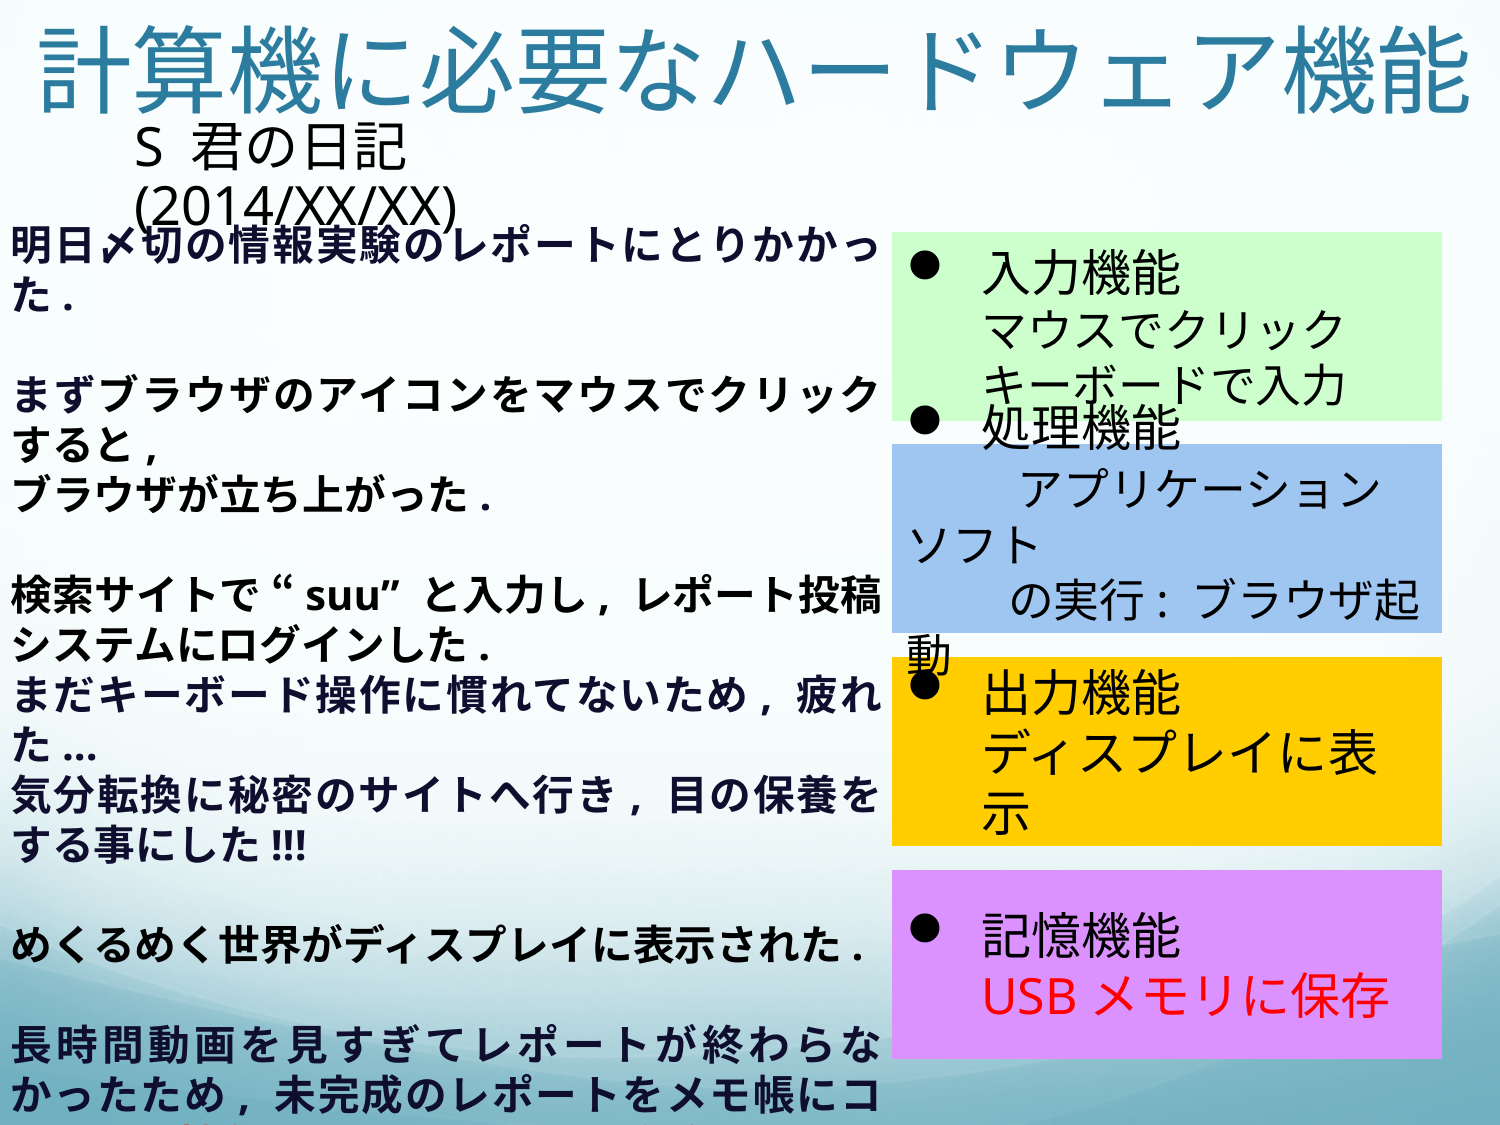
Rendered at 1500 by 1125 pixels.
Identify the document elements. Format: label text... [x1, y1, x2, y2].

text_box 明日〆切の情報実験のレポートにとりかかった. まずブラウザのアイコンをマウスでクリックすると, ブラウザが立ち上がった. 検索サイトで “suu” と入力し, レポート投稿システムにログインした. まだキーボード操作に慣れてないため, 疲れた... 気分転換に秘密のサイトへ行き, 目の保養をする事にした!!! めくるめく世界がディスプレイに表示された. 長時間動画を見すぎてレポートが終わらなかったため, 未完成のレポートをメモ帳にコピペし, 持参した USB メモリに保存した. 明日こそがんばろう. [0, 208, 892, 1125]
title 計算機に必要なハードウェア機能 [0, 0, 1500, 133]
text_box 記憶機能 USBメモリに保存 [891, 869, 1442, 1059]
text_box 入力機能 マウスでクリック キーボードで入力 [891, 231, 1442, 421]
text_box 出力機能 ディスプレイに表示 [891, 656, 1442, 846]
text_box 処理機能 アプリケーションソフト の実行: ブラウザ起動 [891, 444, 1442, 634]
text_box S 君の日記 (2014/XX/XX) [76, 125, 762, 232]
